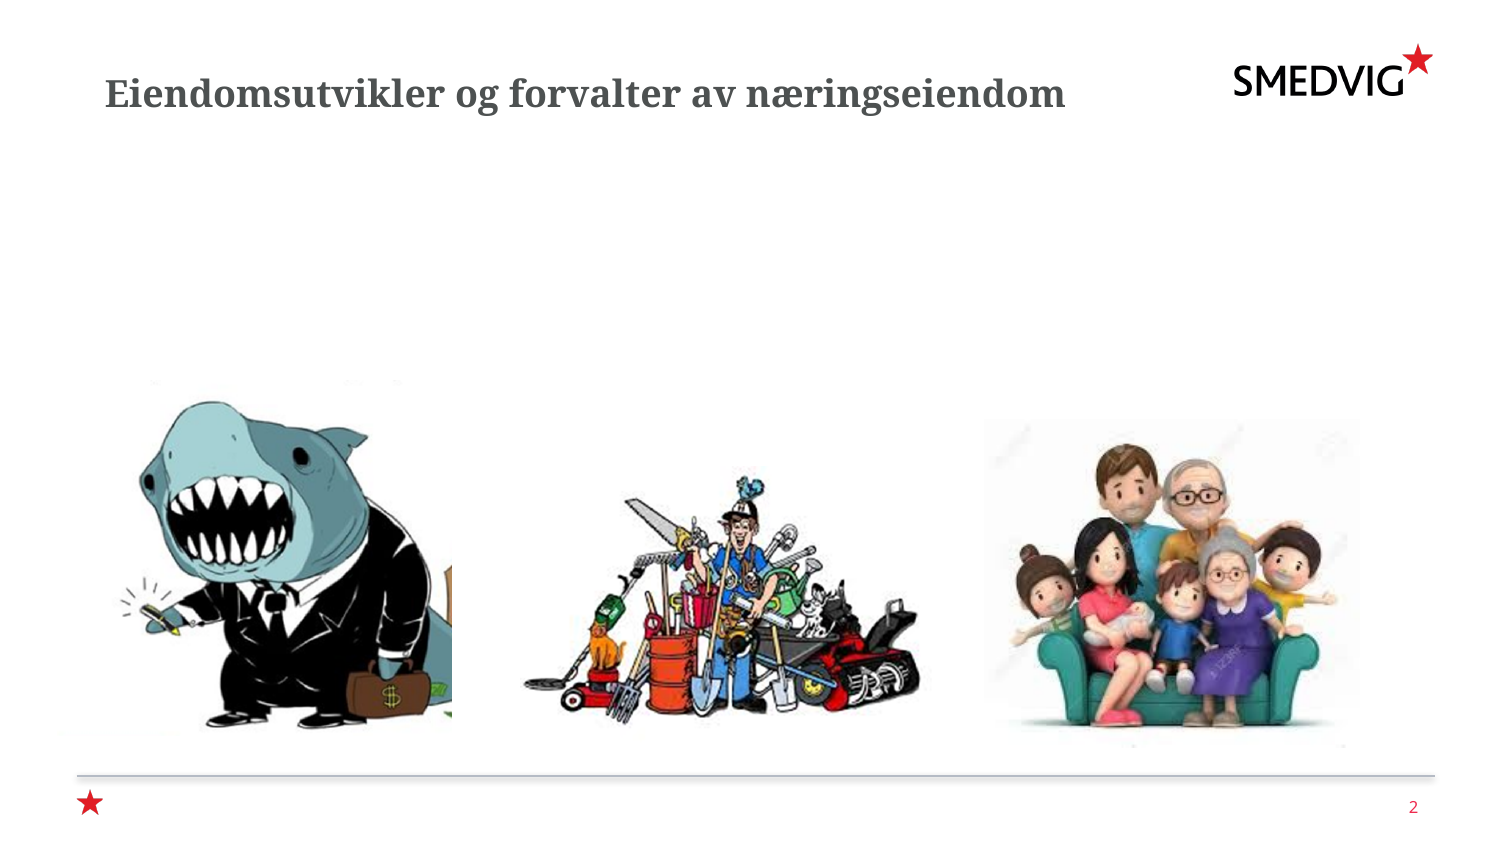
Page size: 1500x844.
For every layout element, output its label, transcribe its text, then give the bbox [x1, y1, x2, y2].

picture [984, 419, 1361, 748]
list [56, 379, 452, 737]
title Eiendomsutvikler og forvalter av næringseiendom [89, 61, 1115, 157]
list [520, 466, 953, 748]
